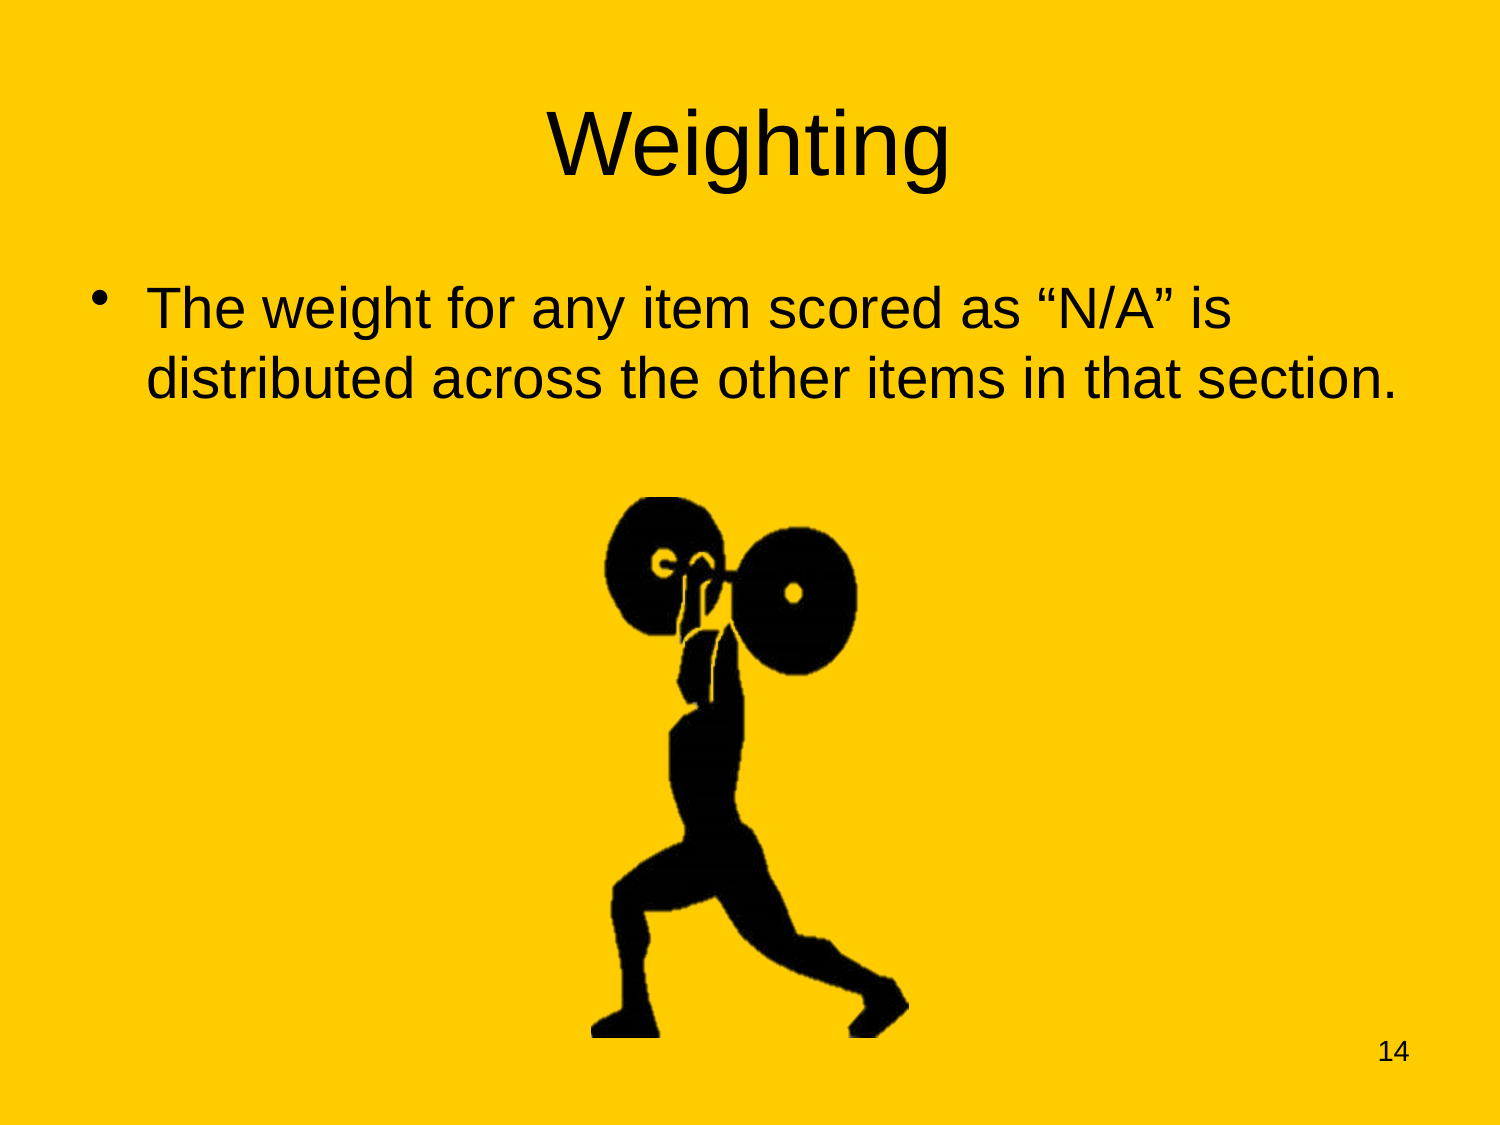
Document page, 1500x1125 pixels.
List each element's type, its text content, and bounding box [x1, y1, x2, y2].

list The weight for any item scored as “N/A” is distributed across the other items in that section. [75, 262, 1425, 1005]
slide_number 14 [1074, 1024, 1425, 1103]
picture [591, 497, 909, 1039]
title Weighting [75, 45, 1425, 233]
